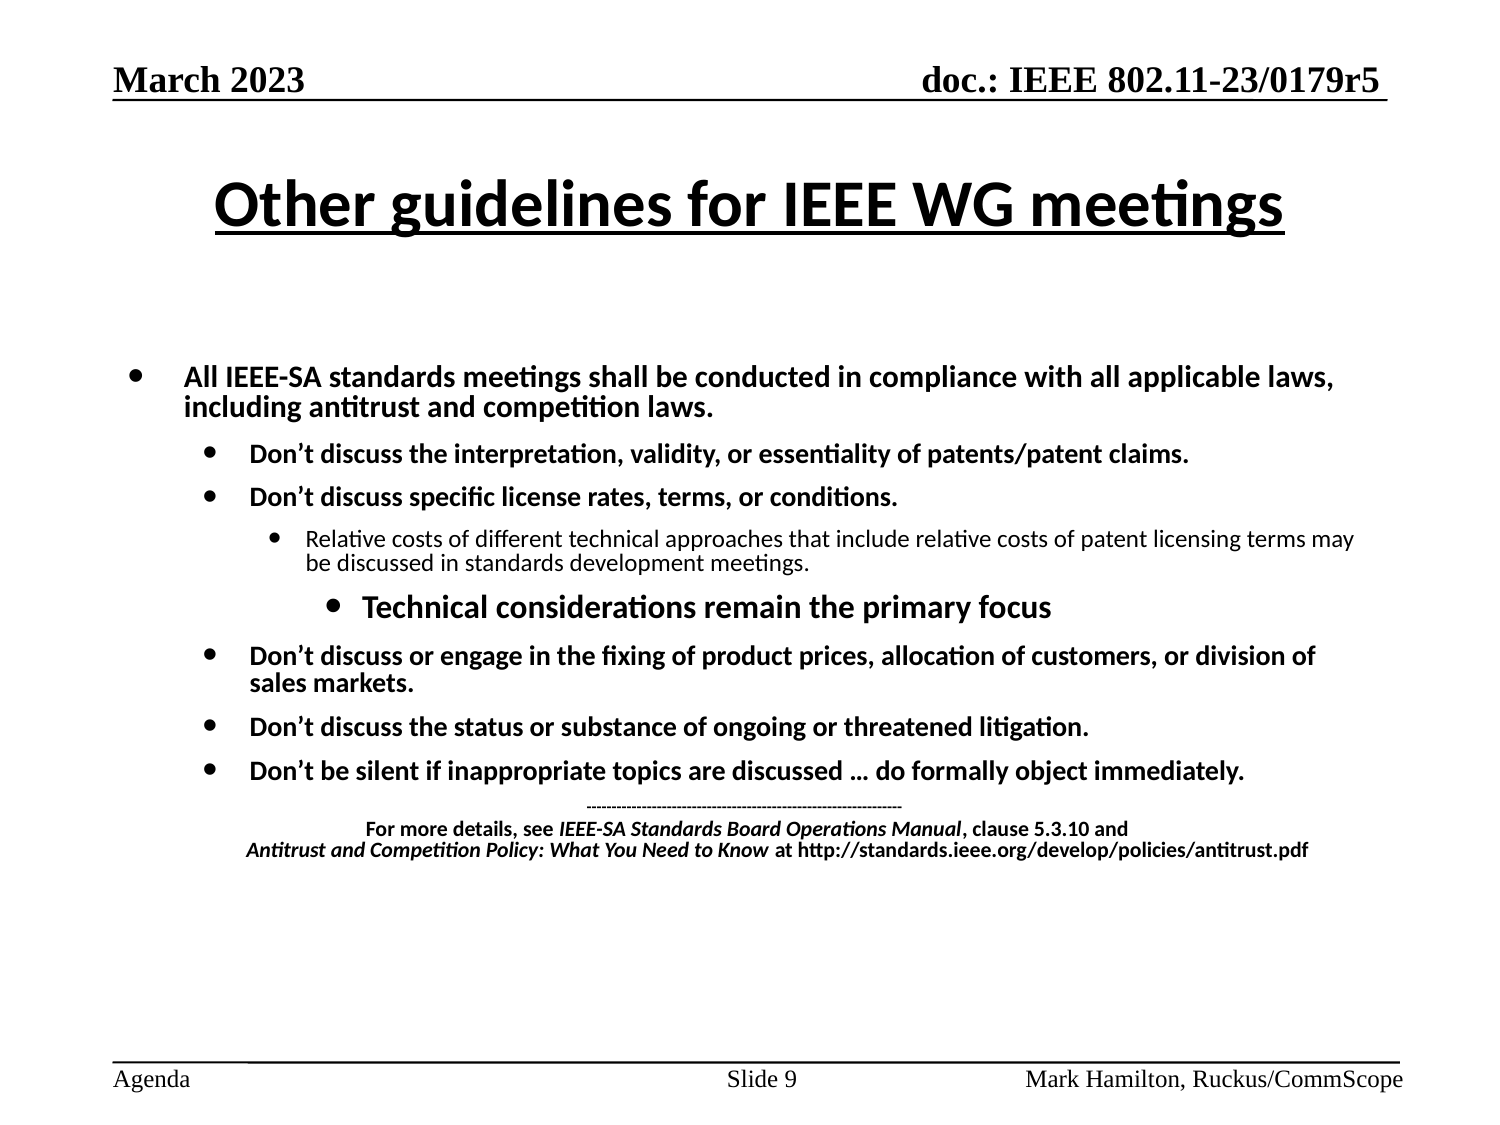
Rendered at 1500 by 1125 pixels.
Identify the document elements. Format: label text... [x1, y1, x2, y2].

title Other guidelines for IEEE WG meetings [112, 112, 1388, 288]
list All IEEE-SA standards meetings shall be conducted in compliance with all applicable laws, including antitrust and competition laws. Don’t discuss the interpretation, validity, or essentiality of patents/patent claims. Don’t discuss specific license rates, terms, or conditions. Relative costs of different technical approaches that include relative costs of patent licensing terms may be discussed in standards development meetings. Technical considerations remain the primary focus Don’t discuss or engage in the fixing of product prices, allocation of customers, or division of sales markets. Don’t discuss the status or substance of ongoing or threatened litigation. Don’t be silent if inappropriate topics are discussed … do formally object immediately. --------------------------------------------------------------- For more details, see IEEE-SA Standards Board Operations Manual, clause 5.3.10 and Antitrust and Competition Policy: What You Need to Know at http://standards.ieee.org/develop/policies/antitrust.pdf [112, 356, 1388, 891]
